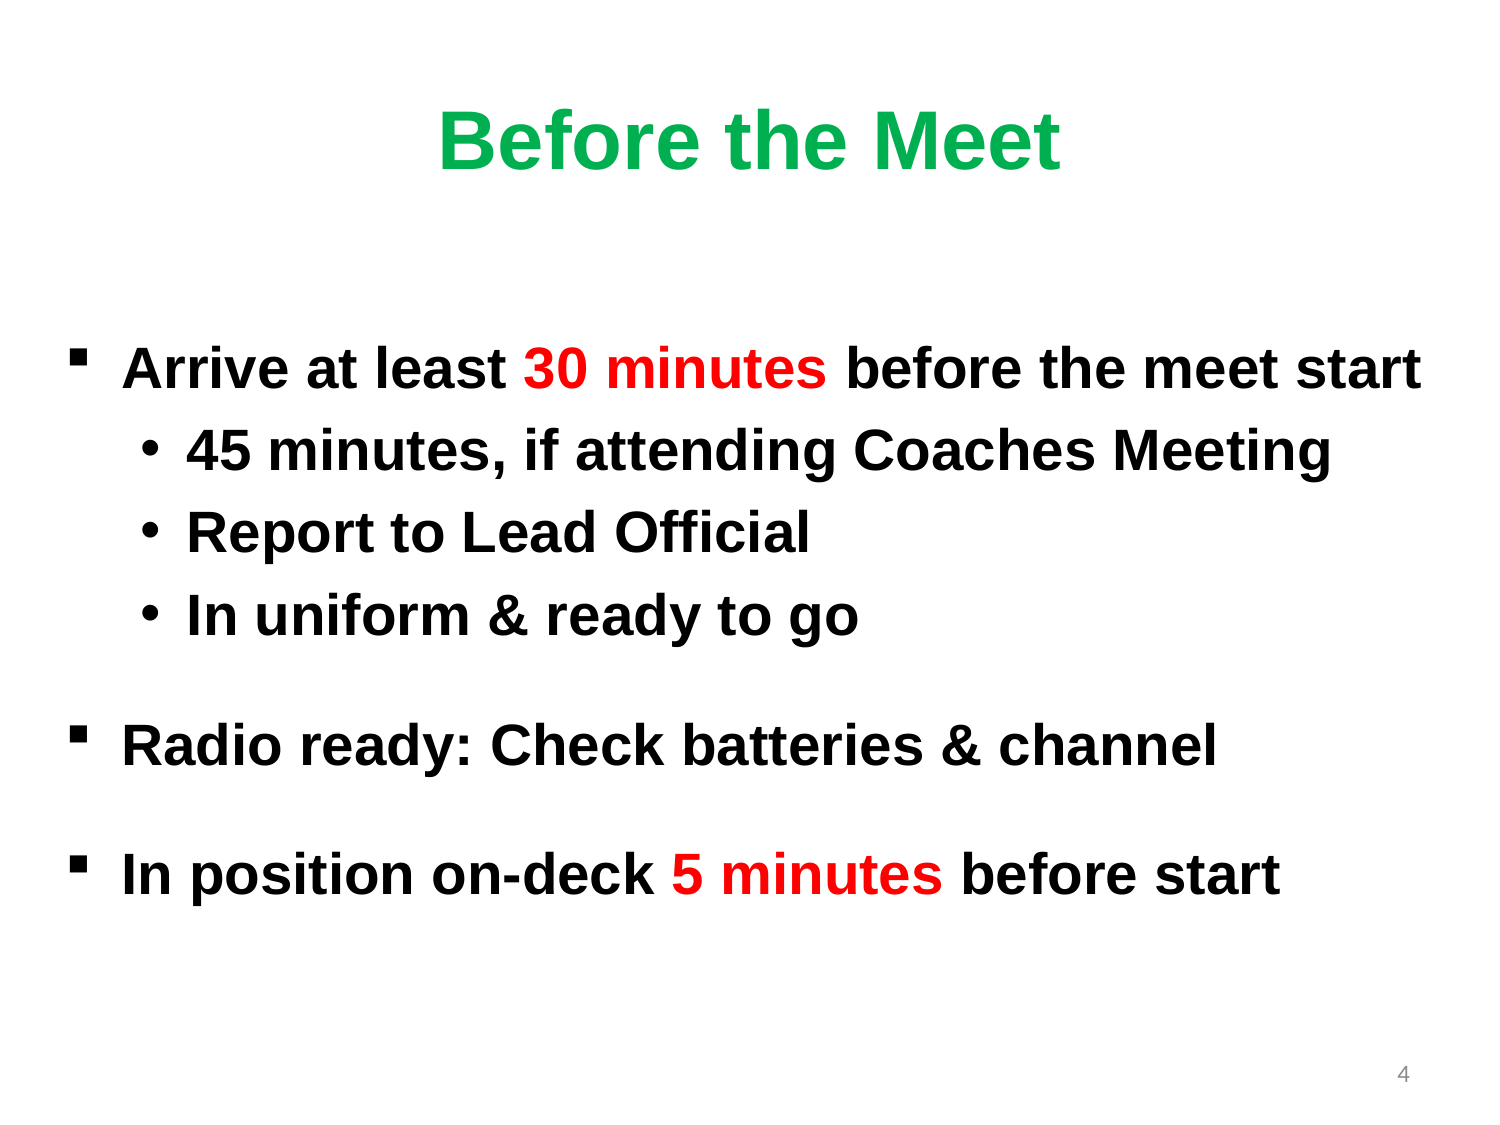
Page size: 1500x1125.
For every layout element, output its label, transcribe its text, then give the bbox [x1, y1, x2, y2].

title Before the Meet [75, 42, 1425, 230]
list Arrive at least 30 minutes before the meet start 45 minutes, if attending Coaches Meeting Report to Lead Official In uniform & ready to go Radio ready: Check batteries & channel In position on-deck 5 minutes before start [50, 262, 1463, 1005]
slide_number 4 [1074, 1042, 1425, 1103]
